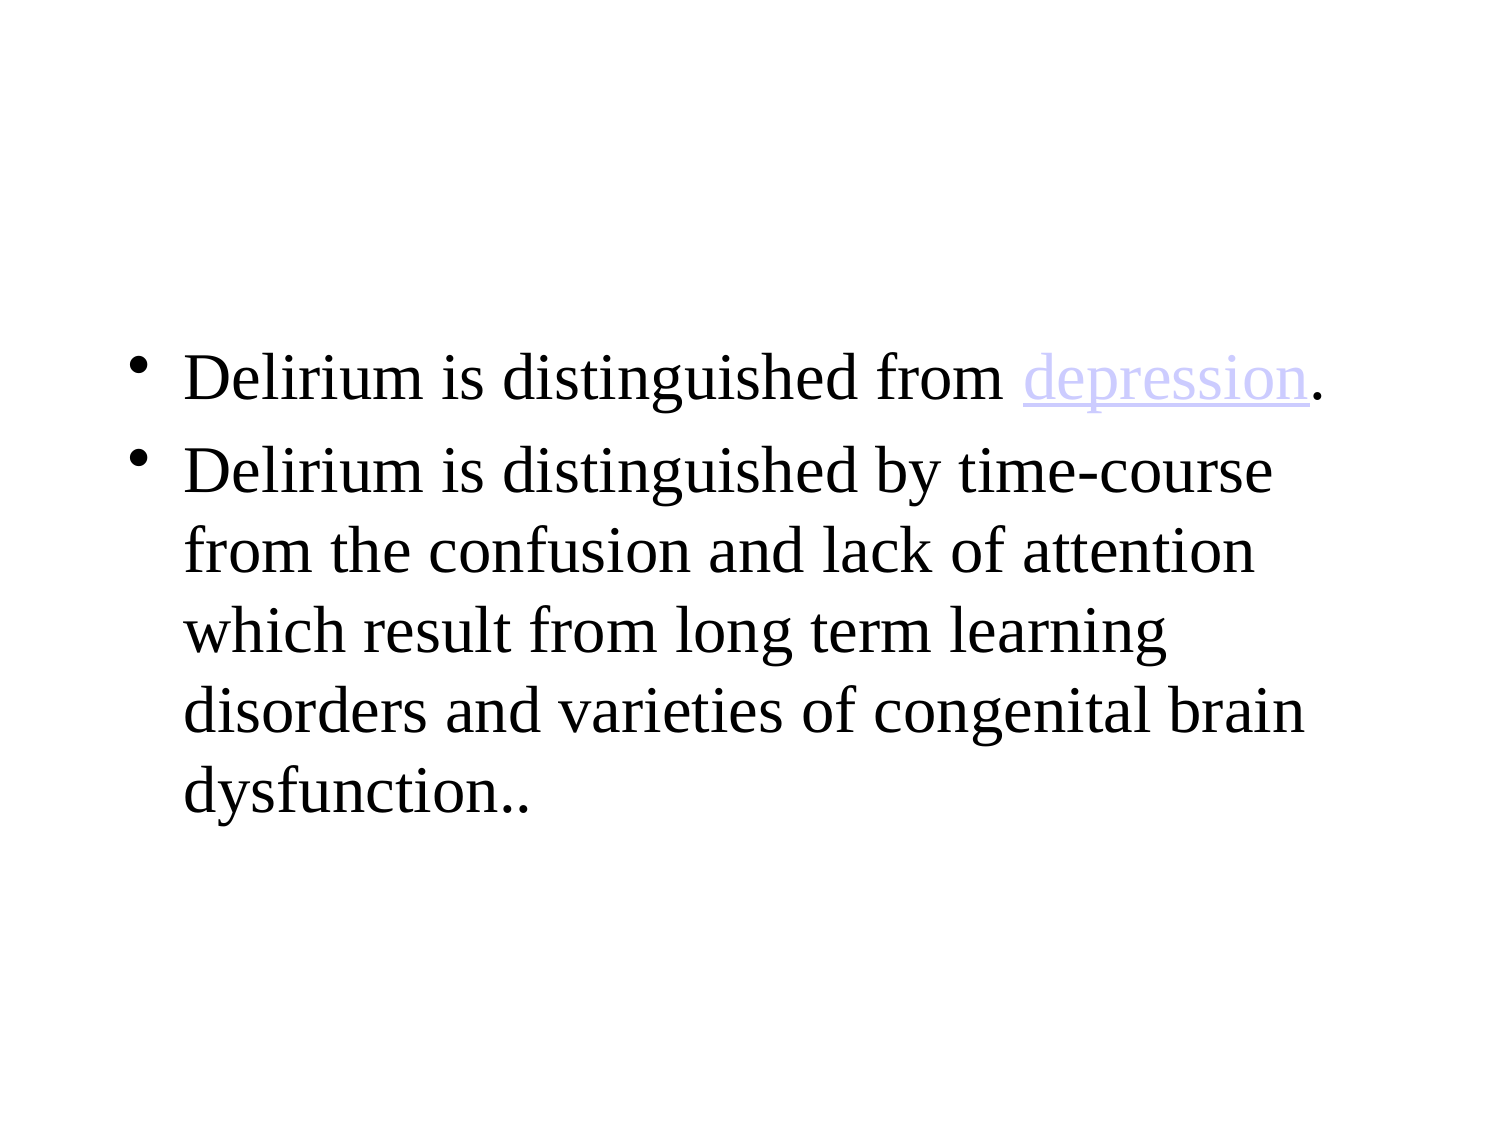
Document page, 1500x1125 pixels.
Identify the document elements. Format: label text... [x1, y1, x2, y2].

list Delirium is distinguished from depression. Delirium is distinguished by time-course from the confusion and lack of attention which result from long term learning disorders and varieties of congenital brain dysfunction.. [112, 324, 1388, 1001]
